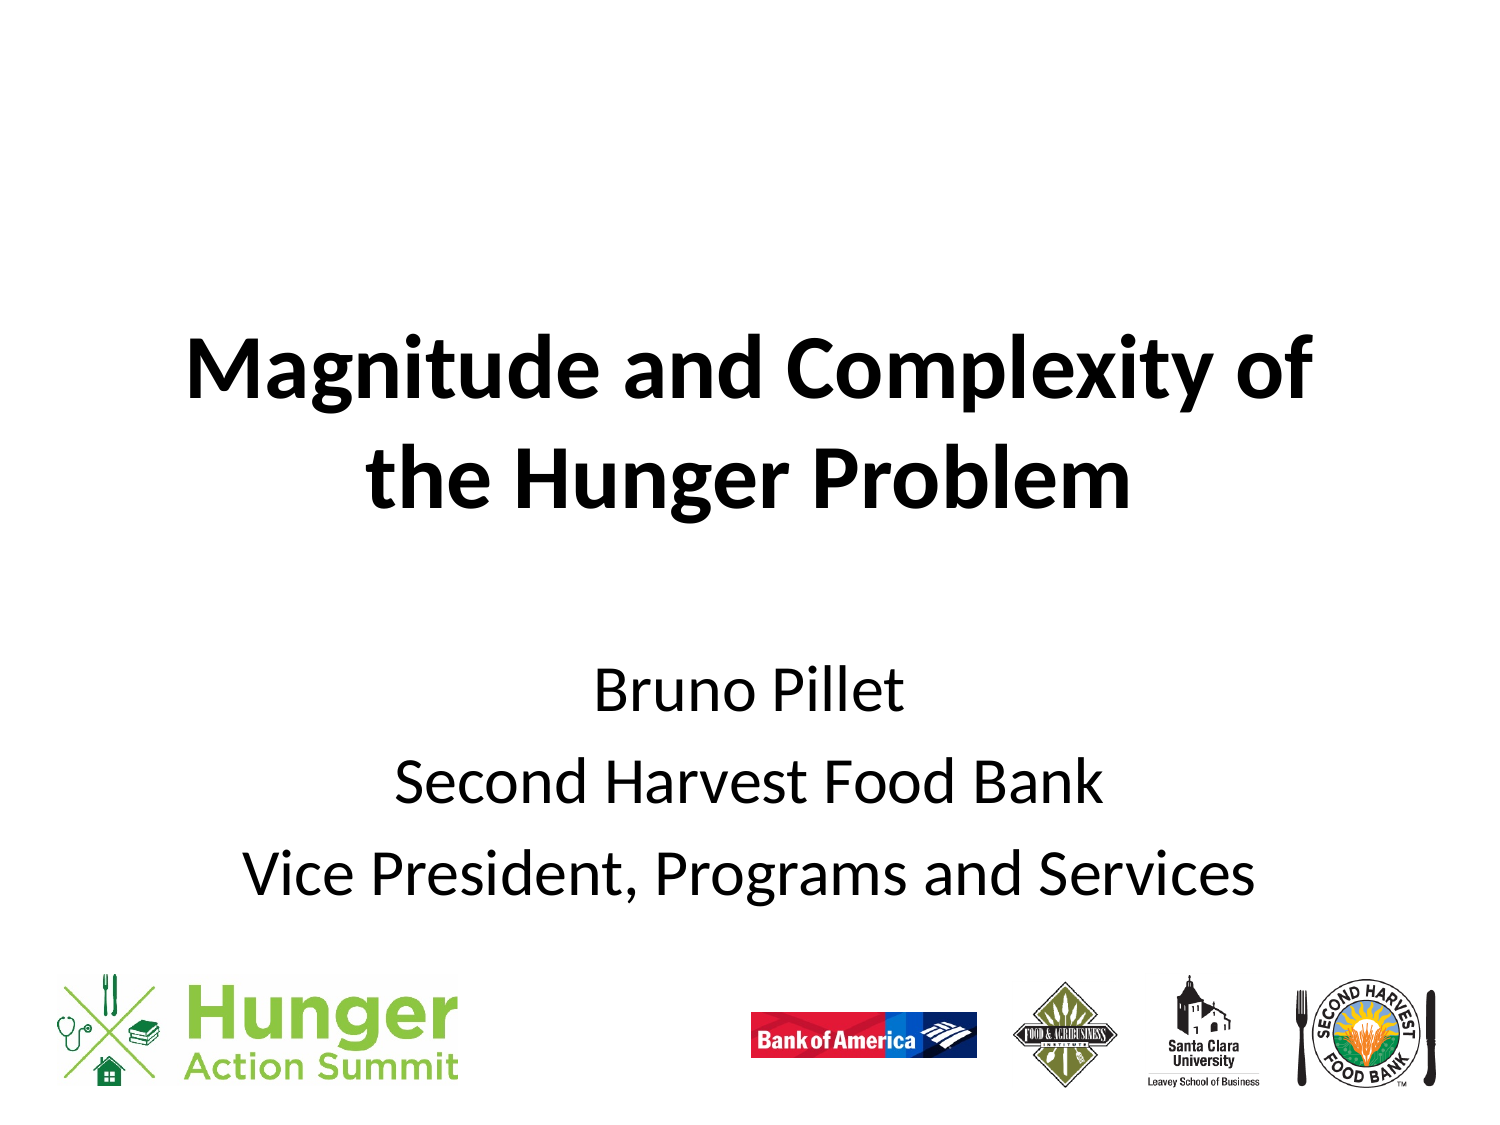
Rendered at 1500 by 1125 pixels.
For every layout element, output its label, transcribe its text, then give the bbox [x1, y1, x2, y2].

picture [1012, 981, 1118, 1088]
picture [1145, 973, 1263, 1089]
picture [1296, 979, 1436, 1088]
picture [751, 1012, 977, 1058]
subtitle Bruno Pillet Second Harvest Food Bank Vice President, Programs and Services [225, 637, 1275, 925]
title Magnitude and Complexity of the Hunger Problem [112, 299, 1388, 542]
picture [57, 974, 458, 1086]
